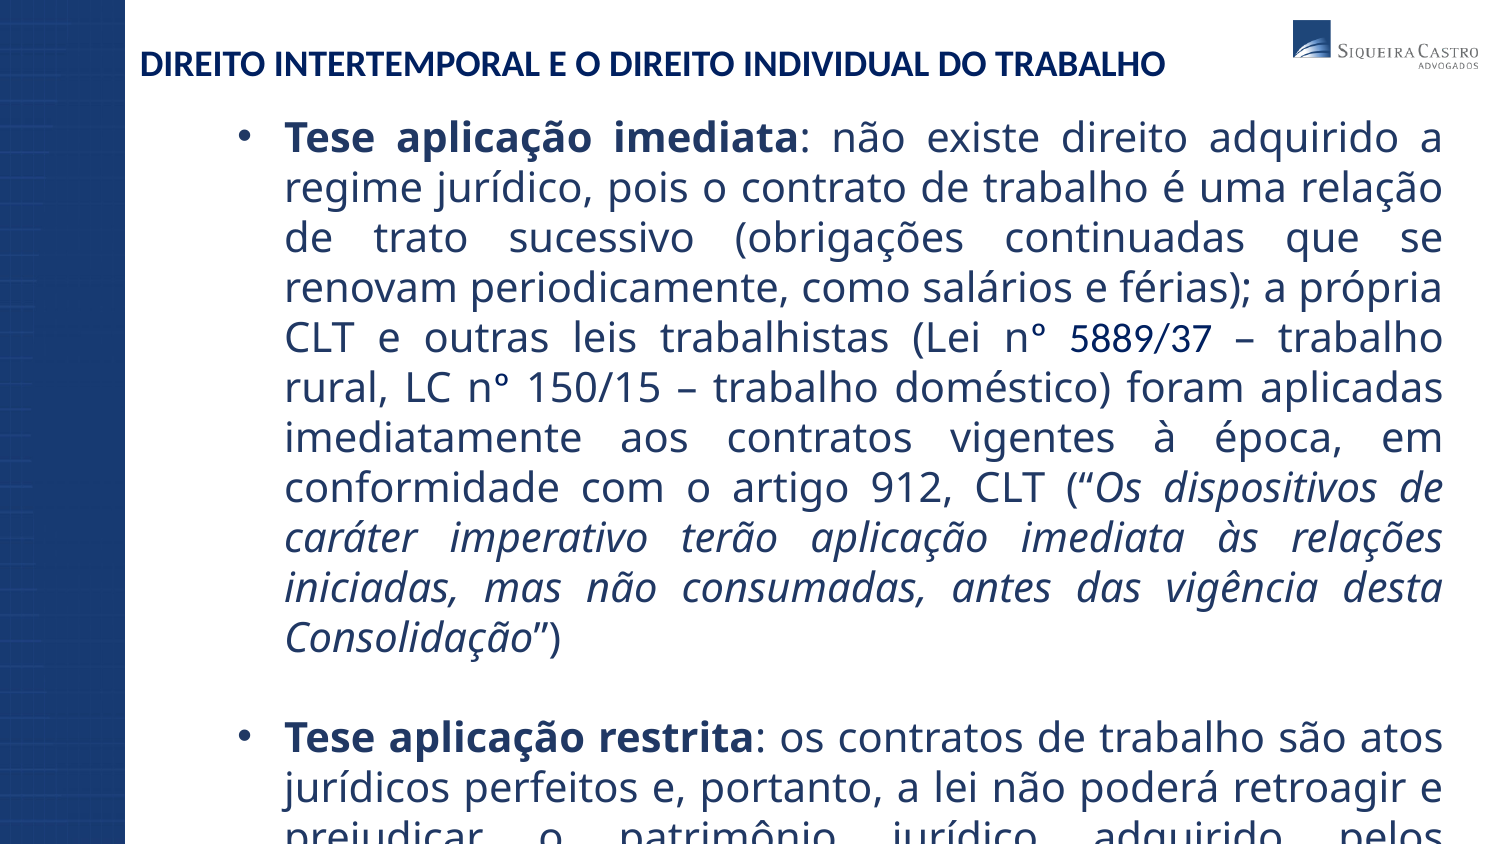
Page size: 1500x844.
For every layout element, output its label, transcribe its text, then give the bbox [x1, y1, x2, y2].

picture [0, 0, 125, 844]
text_box Tese aplicação imediata: não existe direito adquirido a regime jurídico, pois o contrato de trabalho é uma relação de trato sucessivo (obrigações continuadas que se renovam periodicamente, como salários e férias); a própria CLT e outras leis trabalhistas (Lei nº 5889/37 – trabalho rural, LC nº 150/15 – trabalho doméstico) foram aplicadas imediatamente aos contratos vigentes à época, em conformidade com o artigo 912, CLT (“Os dispositivos de caráter imperativo terão aplicação imediata às relações iniciadas, mas não consumadas, antes das vigência desta Consolidação”) Tese aplicação restrita: os contratos de trabalho são atos jurídicos perfeitos e, portanto, a lei não poderá retroagir e prejudicar o patrimônio jurídico adquirido pelos trabalhadores [147, 102, 1459, 844]
picture [1293, 20, 1478, 69]
text_box DIREITO INTERTEMPORAL E O DIREITO INDIVIDUAL DO TRABALHO [125, 32, 1270, 92]
